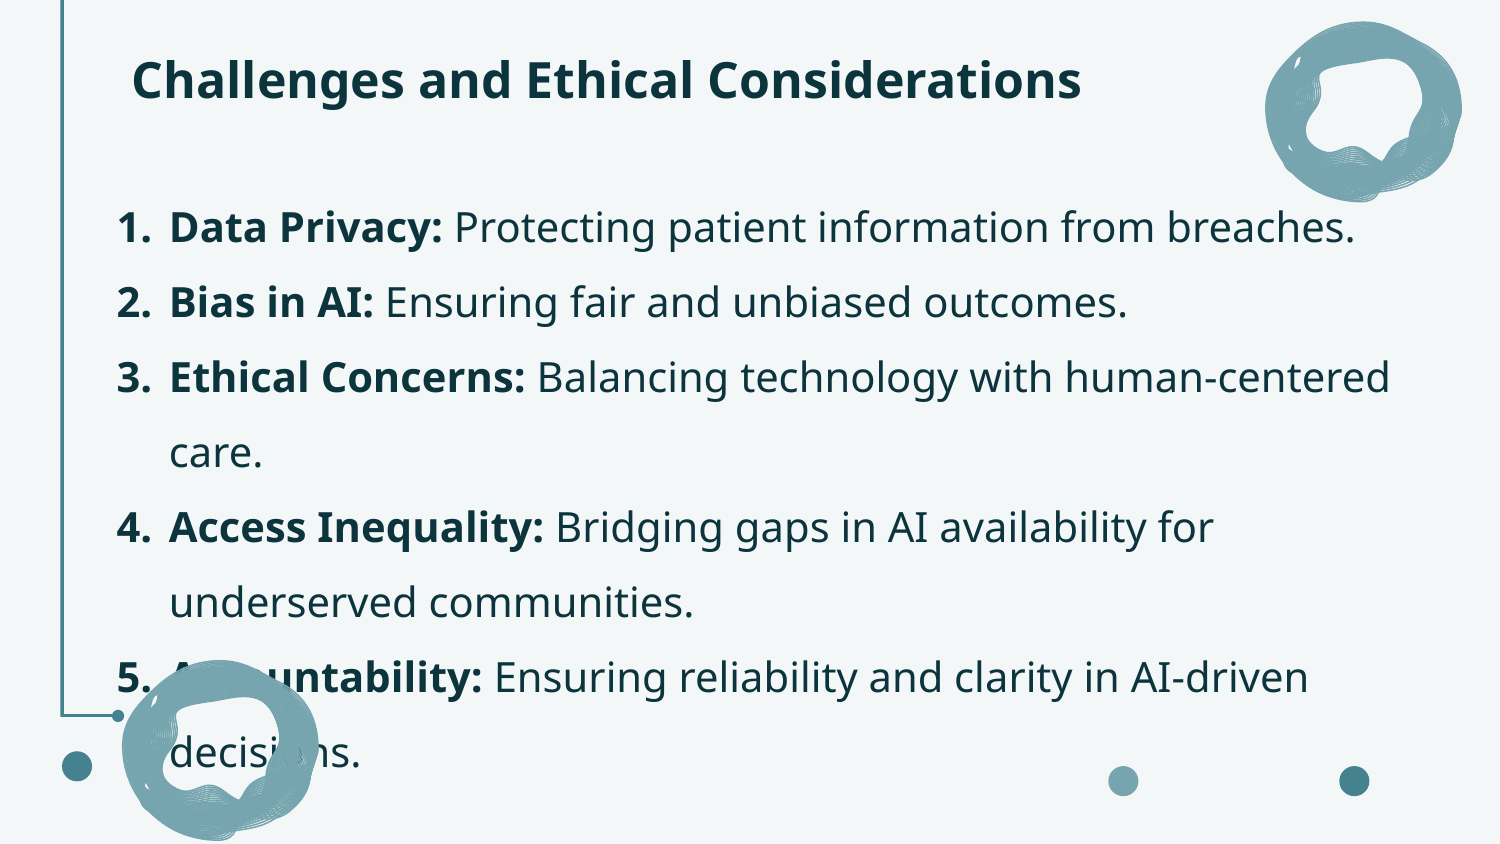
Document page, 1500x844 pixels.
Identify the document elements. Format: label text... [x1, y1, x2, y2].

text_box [1259, 14, 1475, 206]
list Data Privacy: Protecting patient information from breaches. Bias in AI: Ensuring fair and unbiased outcomes. Ethical Concerns: Balancing technology with human-centered care. Access Inequality: Bridging gaps in AI availability for underserved communities. Accountability: Ensuring reliability and clarity in AI-driven decisions. [78, 161, 1443, 687]
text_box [116, 653, 332, 844]
title Challenges and Ethical Considerations [116, 33, 1254, 127]
